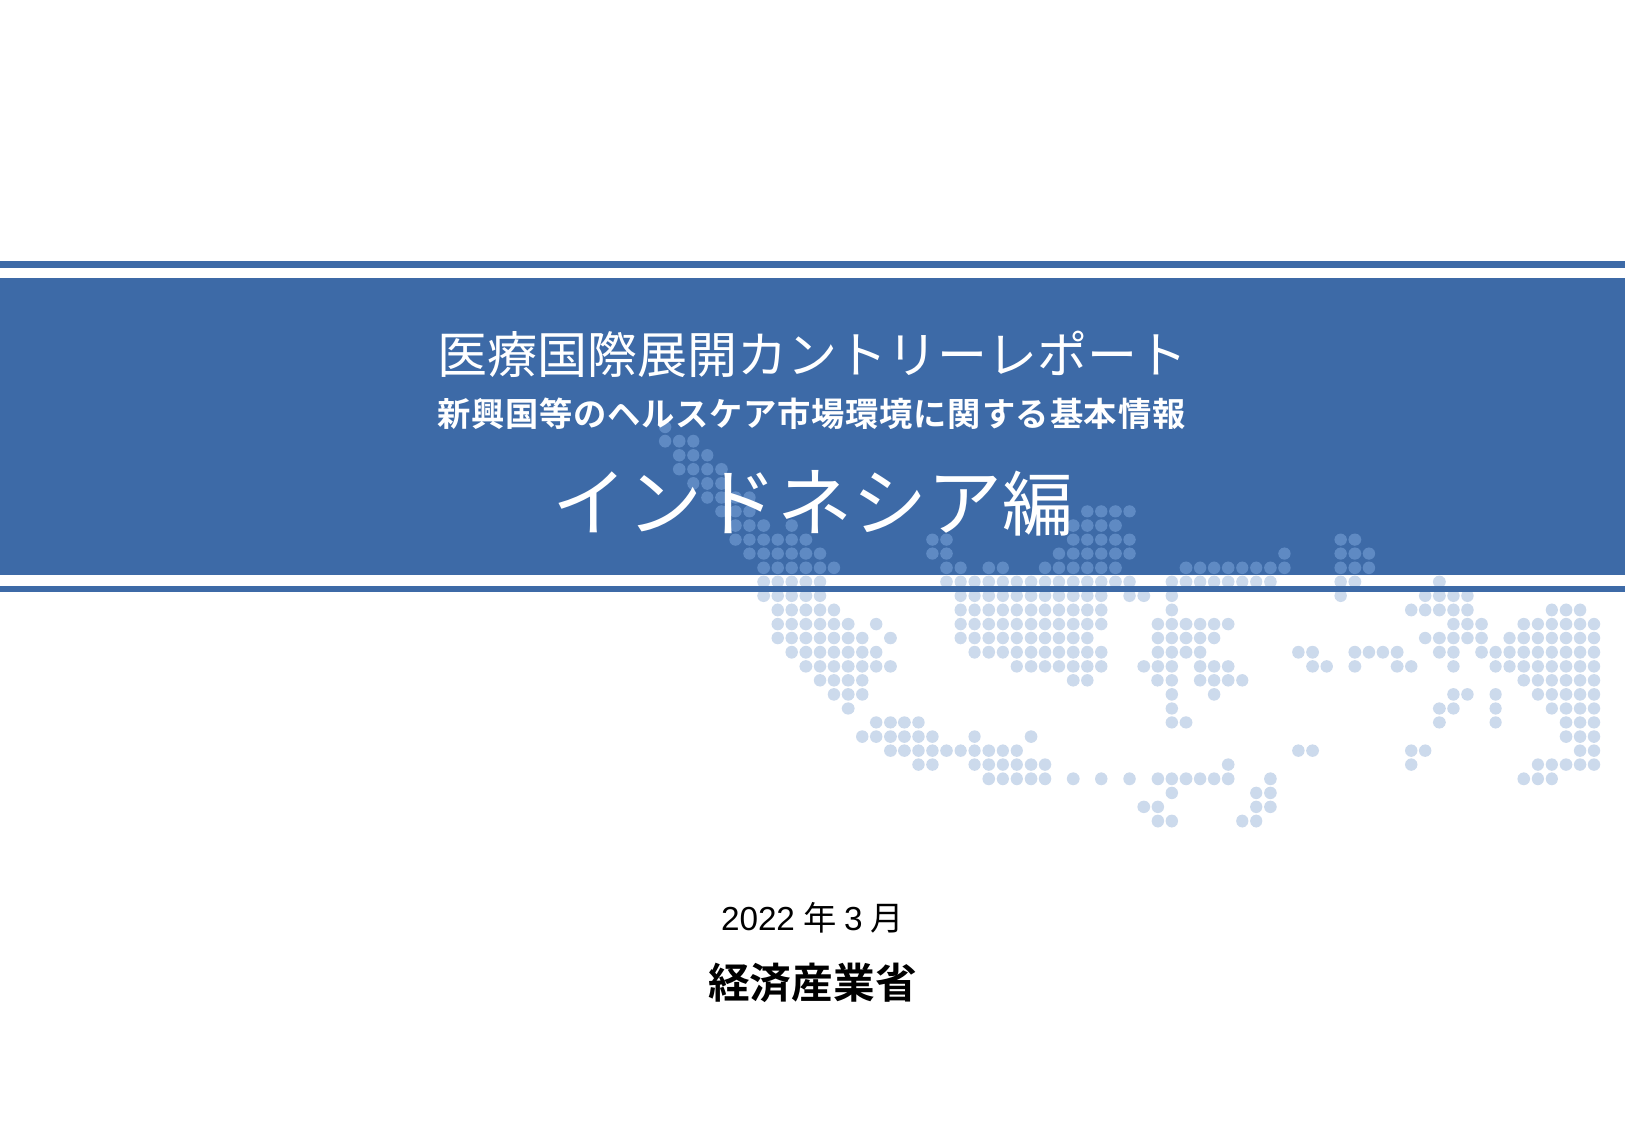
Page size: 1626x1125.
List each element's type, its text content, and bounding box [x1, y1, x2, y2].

list 経済産業省 [564, 952, 1061, 1012]
text_box 医療国際展開カントリーレポート 新興国等のヘルスケア市場環境に関する基本情報 インドネシア編 [0, 278, 1625, 575]
list 2022年3月 [564, 893, 1061, 941]
